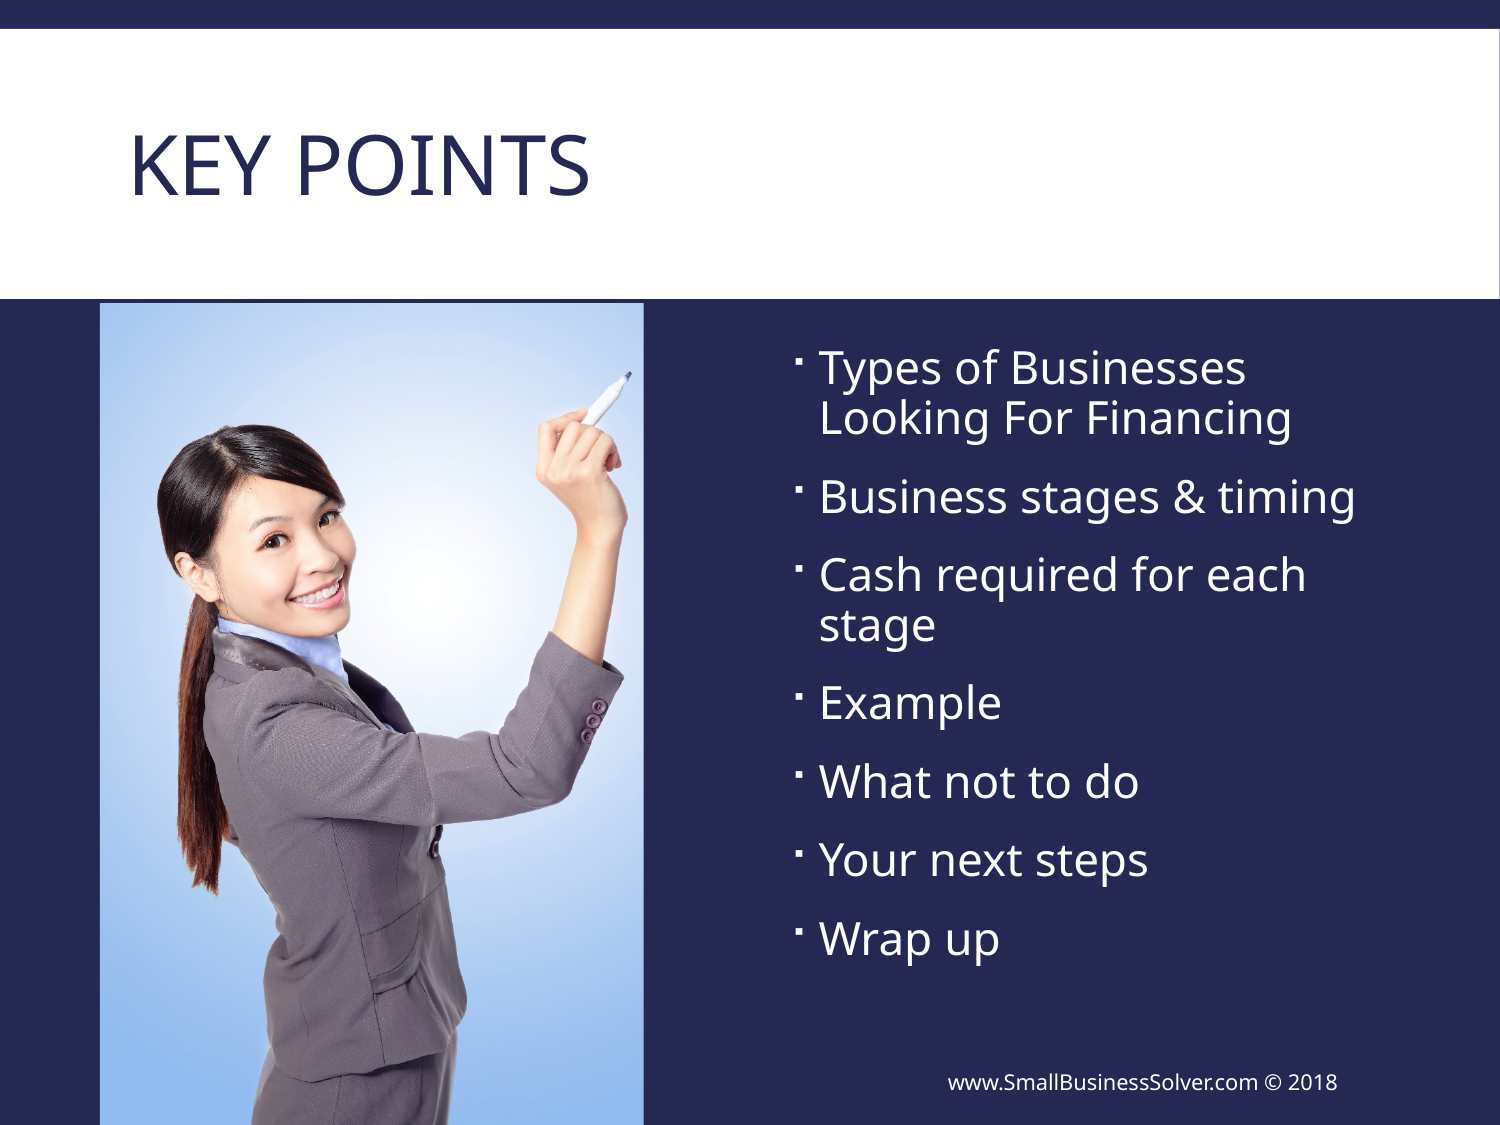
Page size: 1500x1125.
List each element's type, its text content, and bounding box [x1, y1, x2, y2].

title Key Points [112, 46, 1388, 295]
picture [99, 303, 644, 1125]
list Types of Businesses Looking For Financing Business stages & timing Cash required for each stage Example What not to do Your next steps Wrap up [773, 338, 1437, 1081]
footer www.SmallBusinessSolver.com © 2018 [687, 1053, 1354, 1114]
